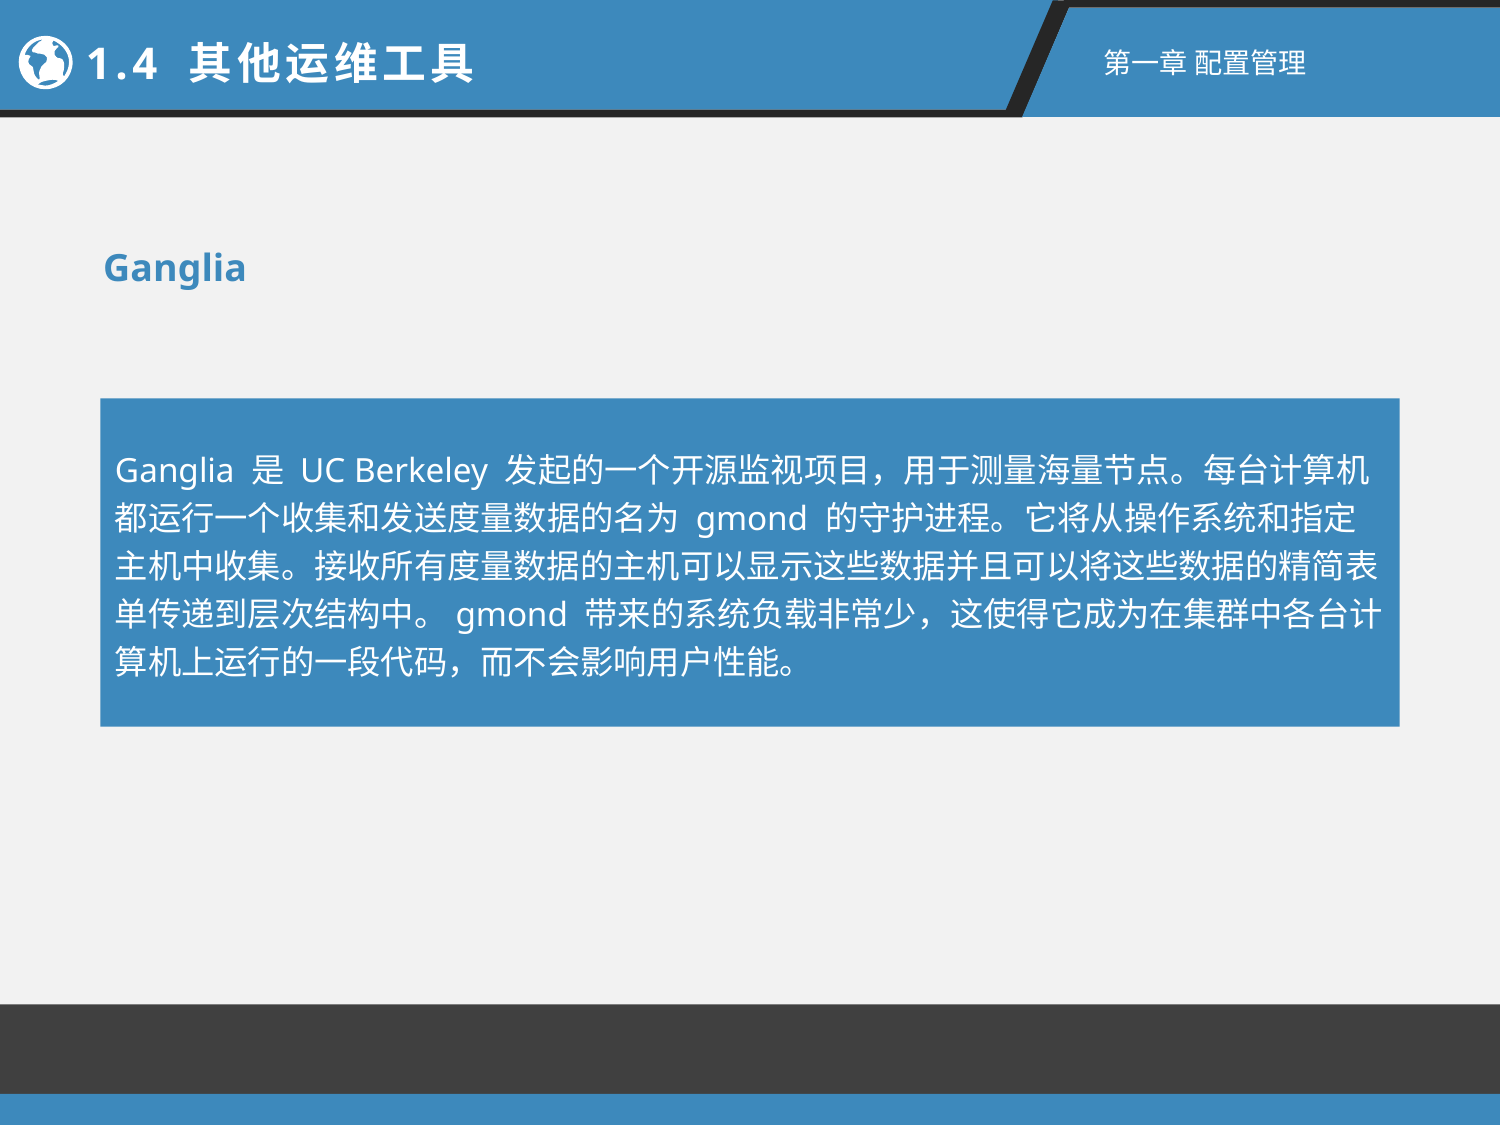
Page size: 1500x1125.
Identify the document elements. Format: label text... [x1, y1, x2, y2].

text_box Ganglia 是 UC Berkeley 发起的一个开源监视项目，用于测量海量节点。每台计算机都运行一个收集和发送度量数据的名为 gmond 的守护进程。它将从操作系统和指定主机中收集。接收所有度量数据的主机可以显示这些数据并且可以将这些数据的精简表单传递到层次结构中。gmond 带来的系统负载非常少，这使得它成为在集群中各台计算机上运行的一段代码，而不会影响用户性能。 [100, 434, 1400, 689]
text_box [0, 1093, 1500, 1125]
text_box [99, 397, 1401, 728]
text_box Ganglia [88, 236, 263, 296]
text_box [0, 0, 1500, 118]
text_box [0, 1003, 1500, 1093]
